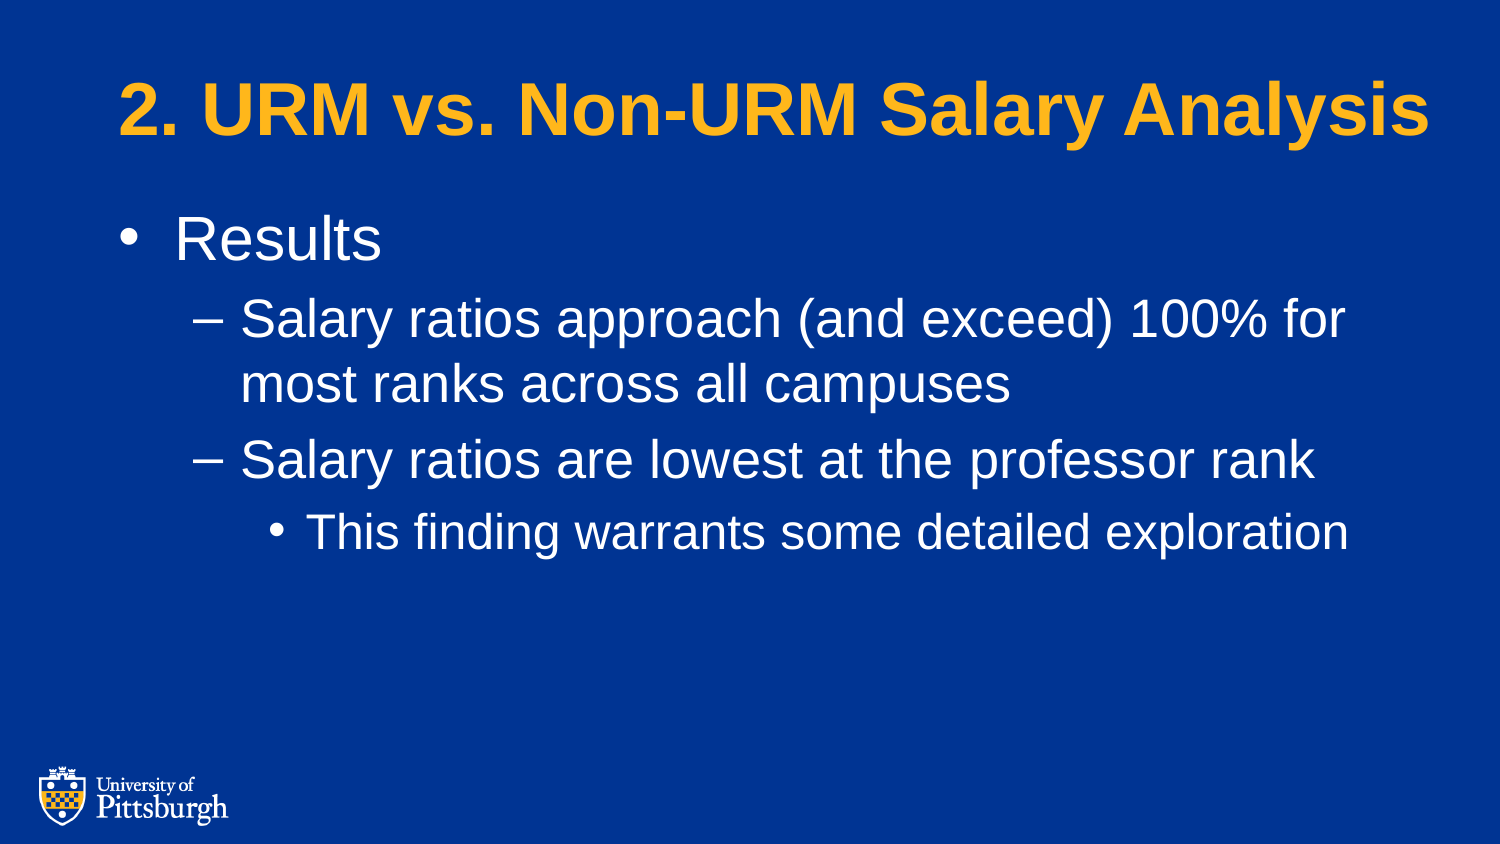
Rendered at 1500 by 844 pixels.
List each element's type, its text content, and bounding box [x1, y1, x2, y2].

title 2. URM vs. Non-URM Salary Analysis [103, 63, 1459, 208]
picture [20, 739, 247, 844]
list Results Salary ratios approach (and exceed) 100% for most ranks across all campuses Salary ratios are lowest at the professor rank This finding warrants some detailed exploration [103, 190, 1397, 760]
